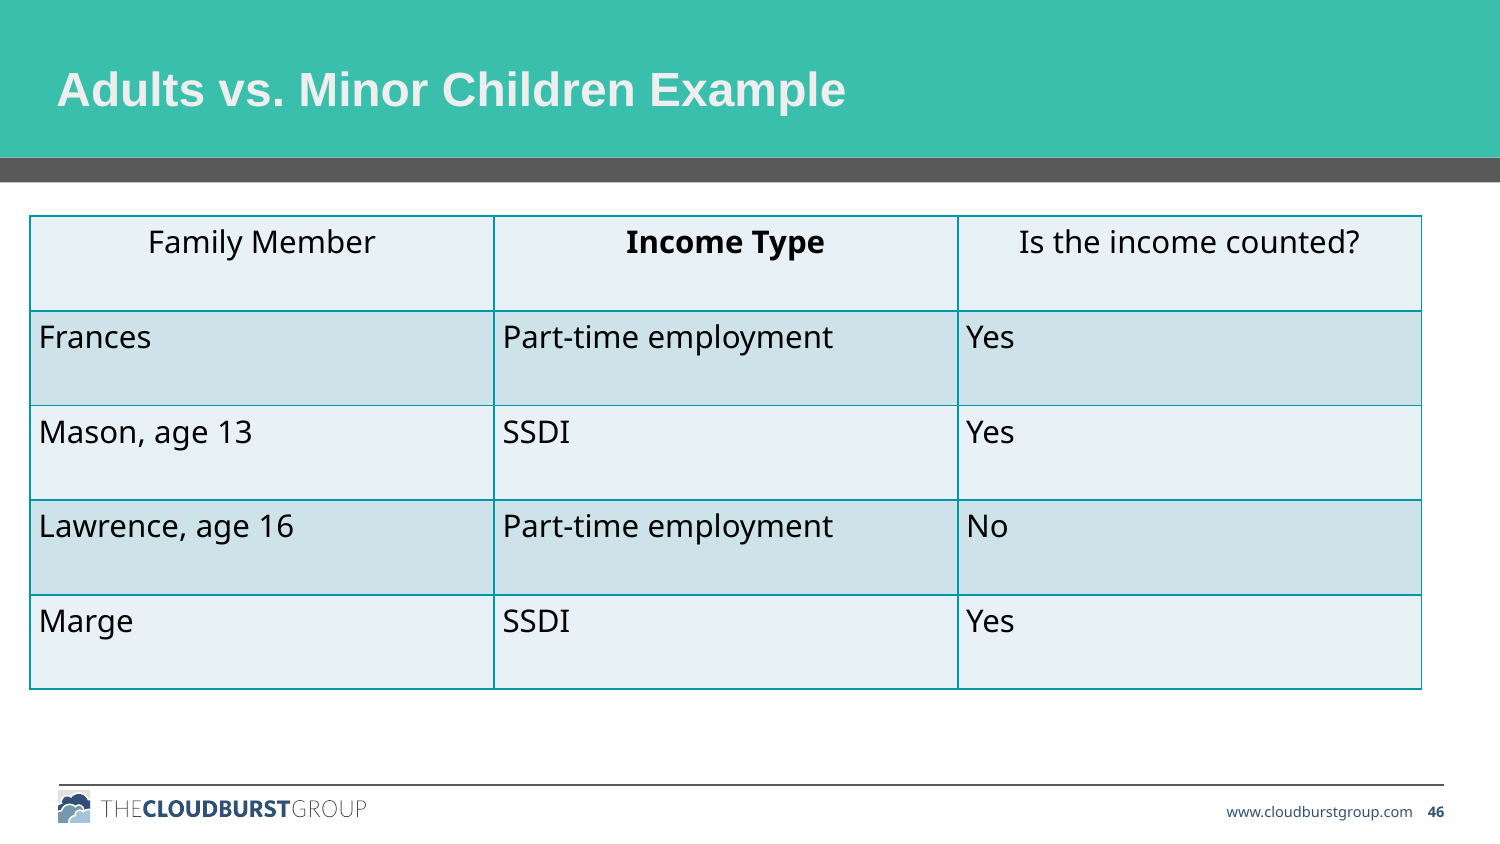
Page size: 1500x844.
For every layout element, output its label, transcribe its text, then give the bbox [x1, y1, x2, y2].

table_cell Part-time employment [495, 312, 957, 405]
table_cell Lawrence, age 16 [31, 501, 493, 594]
table_cell Yes [959, 406, 1421, 499]
table_header Family Member [31, 217, 493, 310]
table_cell Yes [959, 596, 1421, 688]
table_cell No [959, 501, 1421, 594]
table_cell Part-time employment [495, 501, 957, 594]
table_header Is the income counted? [959, 217, 1421, 310]
table_cell SSDI [495, 596, 957, 688]
picture [58, 790, 366, 823]
table_cell SSDI [495, 406, 957, 499]
table_cell Frances [31, 312, 493, 405]
table_cell Yes [959, 312, 1421, 405]
table_cell Marge [31, 596, 493, 688]
list Adults vs. Minor Children Example [45, 0, 1444, 158]
table_header Income Type [495, 217, 957, 310]
table_cell Mason, age 13 [31, 406, 493, 499]
